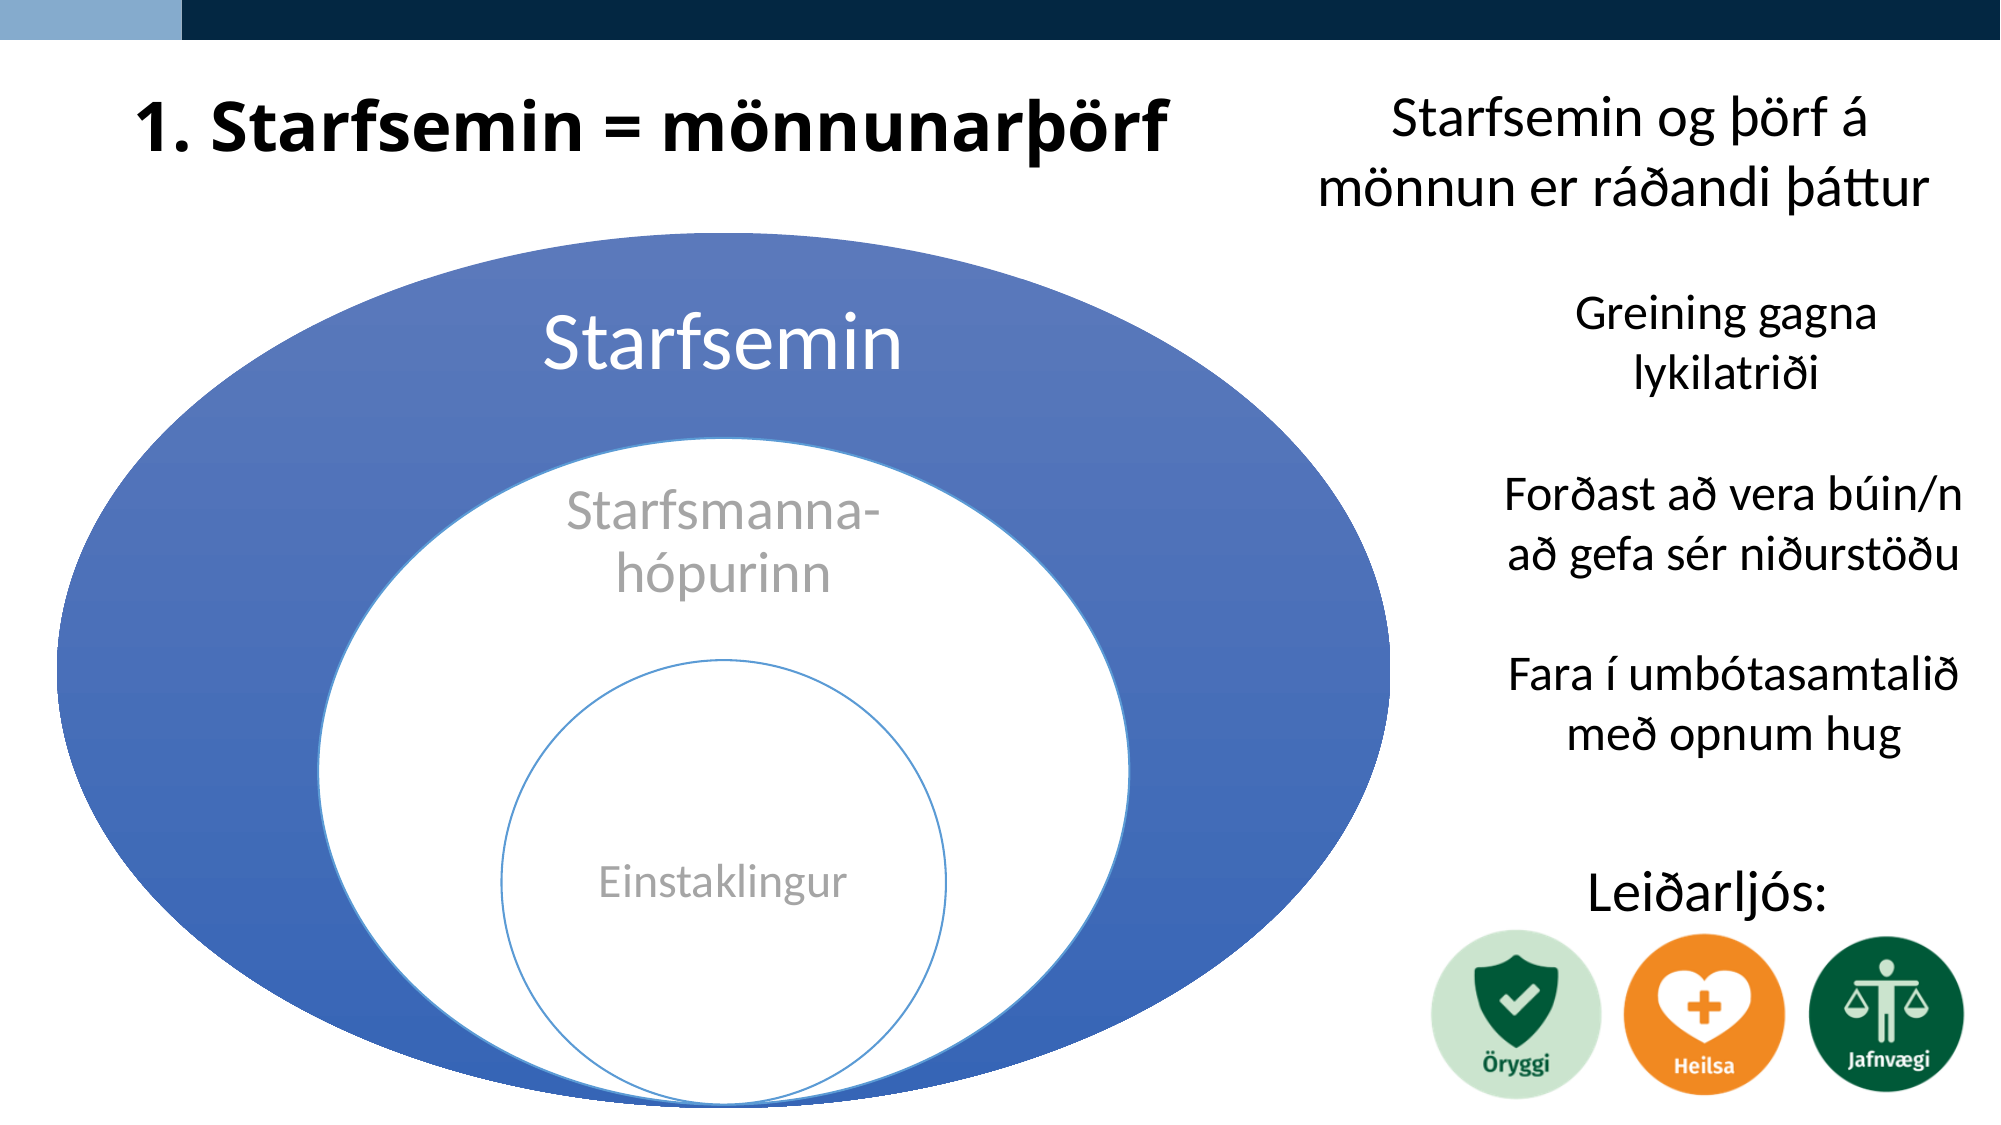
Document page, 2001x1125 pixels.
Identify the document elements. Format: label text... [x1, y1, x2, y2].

picture [1403, 921, 1975, 1108]
text_box Forðast að vera búin/n að gefa sér niðurstöðu [1484, 452, 1984, 588]
text_box Fara í umbótasamtalið með opnum hug [1486, 633, 1983, 769]
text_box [57, 219, 1391, 1108]
text_box Leiðarljós: [1391, 845, 2000, 1001]
text_box Starfsemin og þörf á mönnun er ráðandi þáttur [1284, 71, 1977, 226]
list 1. Starfsemin = mönnunarþörf [118, 84, 1284, 215]
text_box Greining gagna lykilatriði [1510, 272, 1943, 407]
